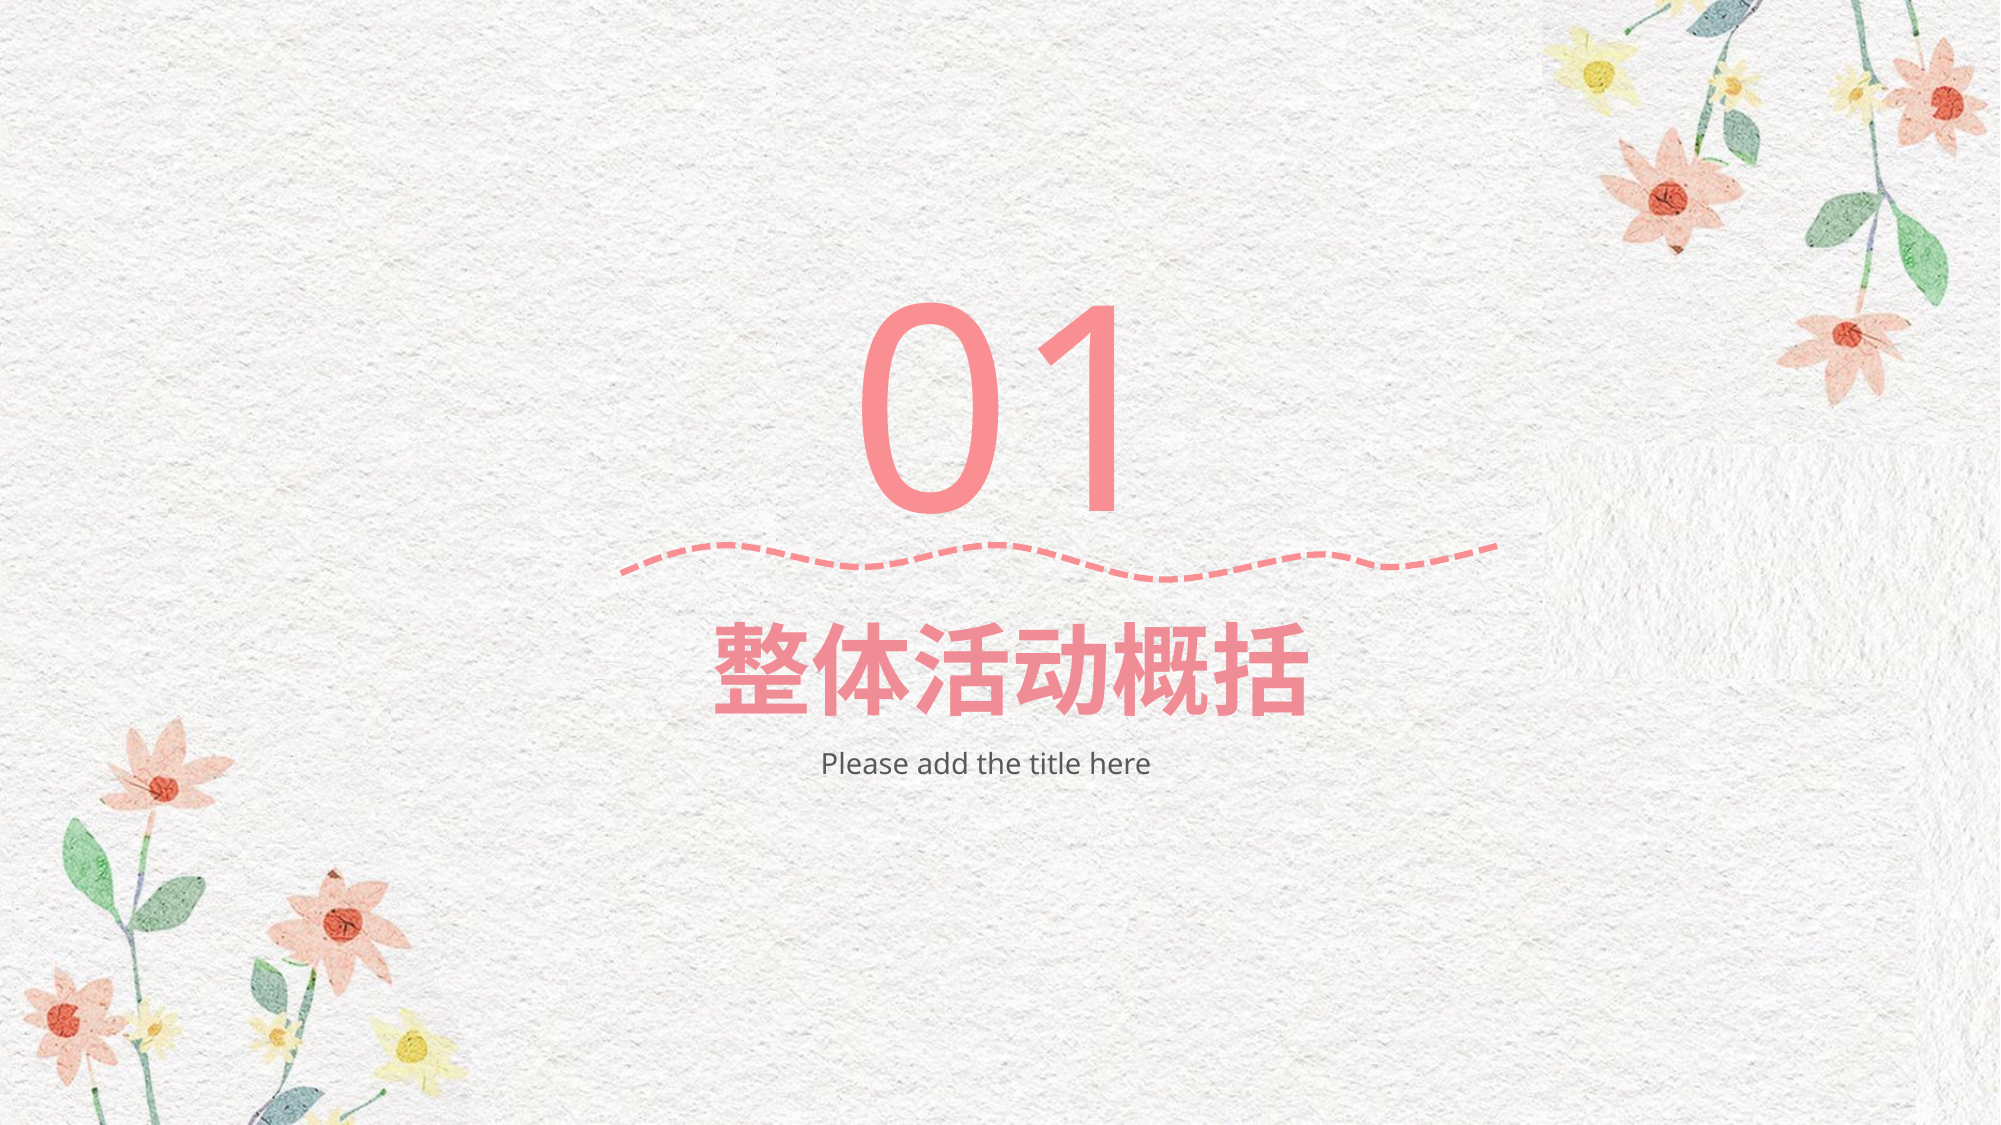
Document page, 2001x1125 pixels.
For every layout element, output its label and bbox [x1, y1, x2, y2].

picture [11, 699, 469, 1125]
text_box [0, 0, 2000, 1125]
